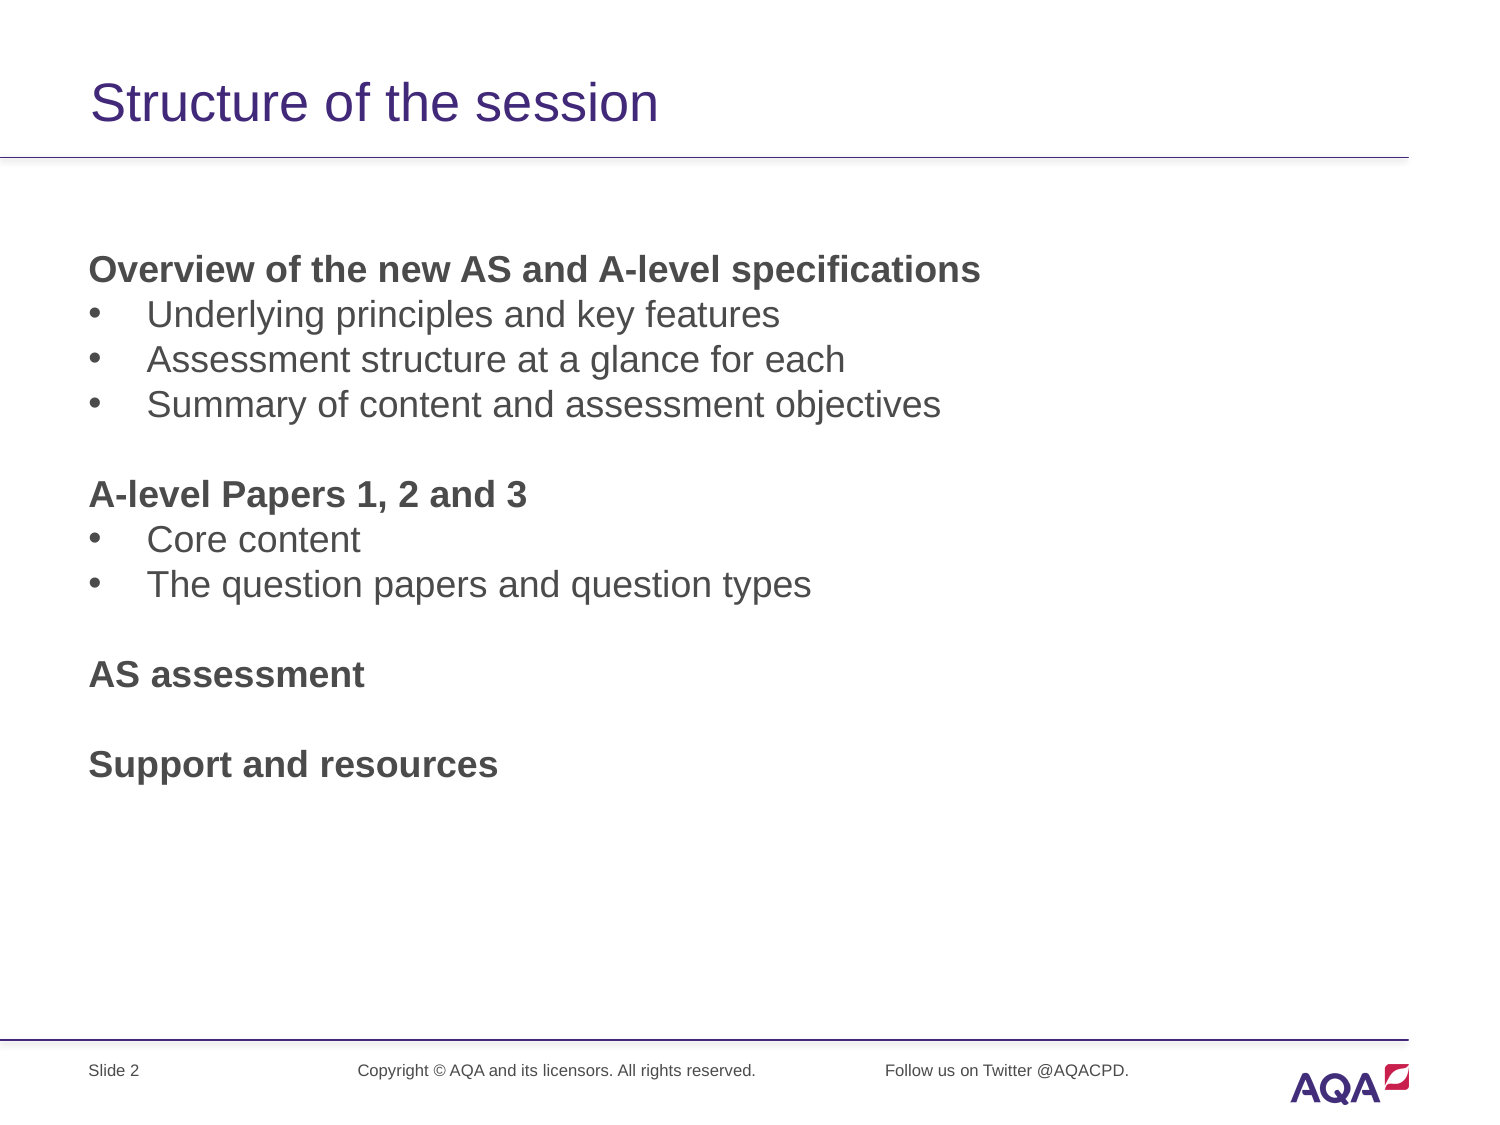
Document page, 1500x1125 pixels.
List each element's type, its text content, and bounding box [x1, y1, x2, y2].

text_box Overview of the new AS and A-level specifications Underlying principles and key features Assessment structure at a glance for each Summary of content and assessment objectives A-level Papers 1, 2 and 3 Core content The question papers and question types AS assessment Support and resources [73, 237, 1479, 1011]
text_box Slide 2 [73, 1052, 307, 1110]
text_box Follow us on Twitter @AQACPD. [870, 1052, 1277, 1092]
text_box Copyright © AQA and its licensors. All rights reserved. [342, 1052, 782, 1092]
picture [1290, 1064, 1409, 1105]
title Structure of the session [75, 66, 1425, 148]
